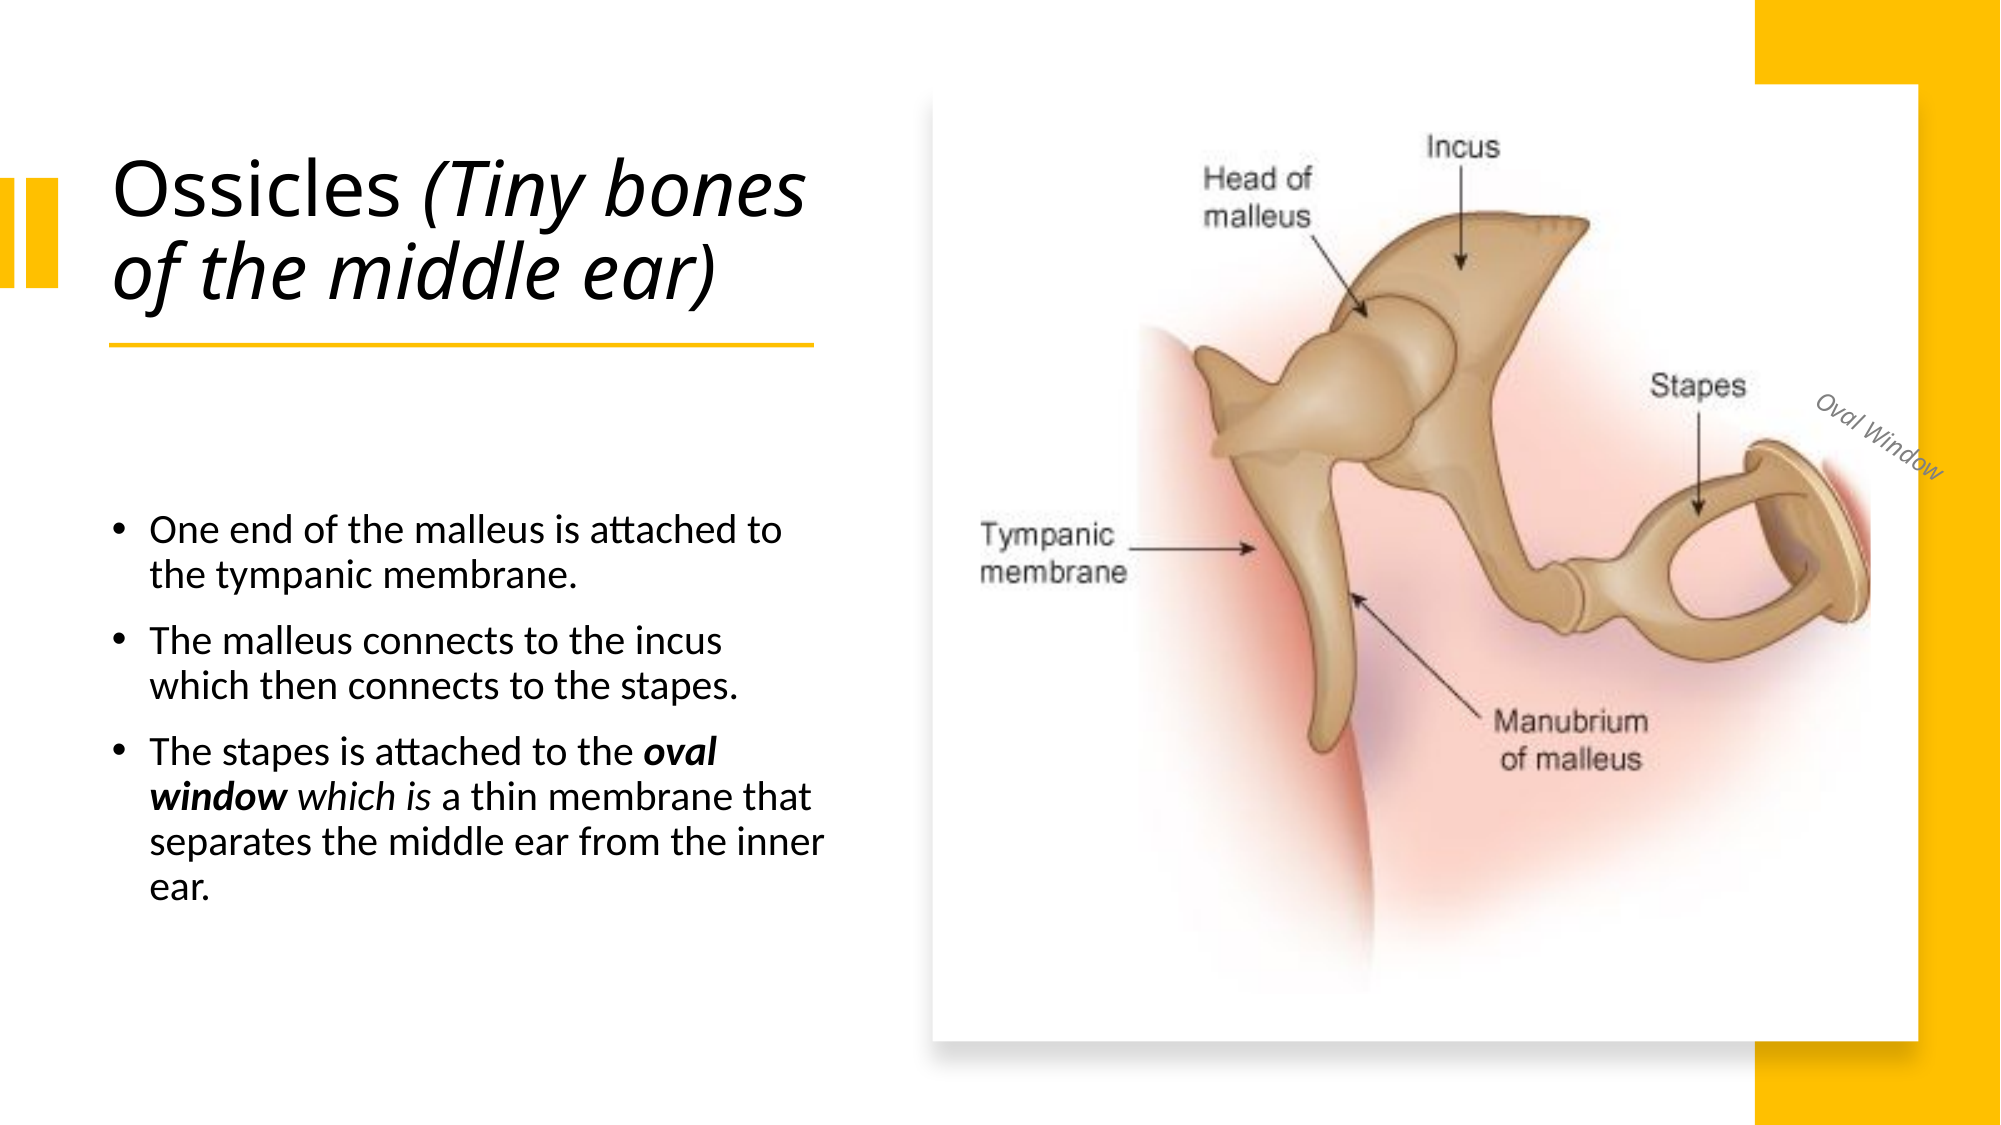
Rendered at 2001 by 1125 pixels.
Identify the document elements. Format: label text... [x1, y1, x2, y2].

text_box [1754, 0, 2000, 1125]
text_box [108, 342, 815, 348]
list One end of the malleus is attached to the tympanic membrane. The malleus connects to the incus which then connects to the stapes. The stapes is attached to the oval window which is a thin membrane that separates the middle ear from the inner ear. [96, 382, 845, 1036]
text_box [0, 177, 59, 289]
picture [980, 131, 1871, 994]
title Ossicles (Tiny bones of the middle ear) [96, 140, 845, 326]
text_box [932, 83, 1919, 1042]
text_box [0, 0, 1754, 1125]
text_box Oval Window [1871, 403, 1967, 502]
